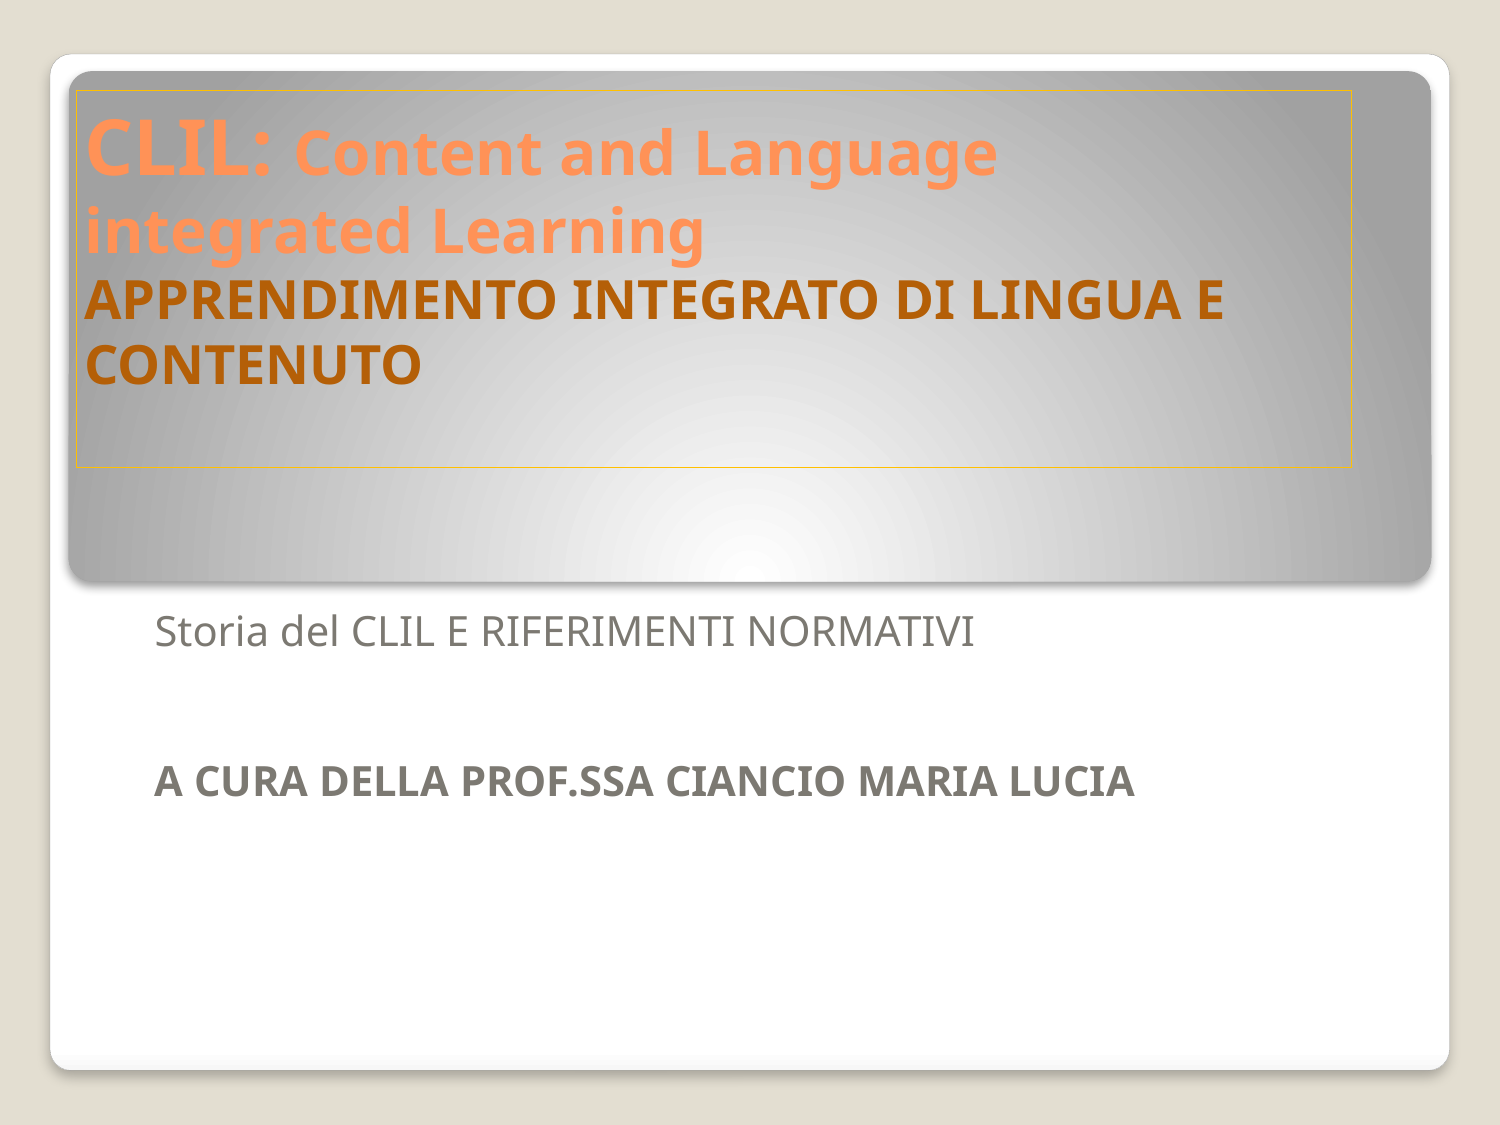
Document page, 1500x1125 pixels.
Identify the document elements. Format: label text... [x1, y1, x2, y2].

subtitle Storia del CLIL E RIFERIMENTI NORMATIVI A CURA DELLA PROF.SSA CIANCIO MARIA LUCIA [118, 604, 1394, 894]
title CLIL: Content and Language integrated Learning APPRENDIMENTO INTEGRATO DI LINGUA E CONTENUTO [76, 90, 1352, 468]
